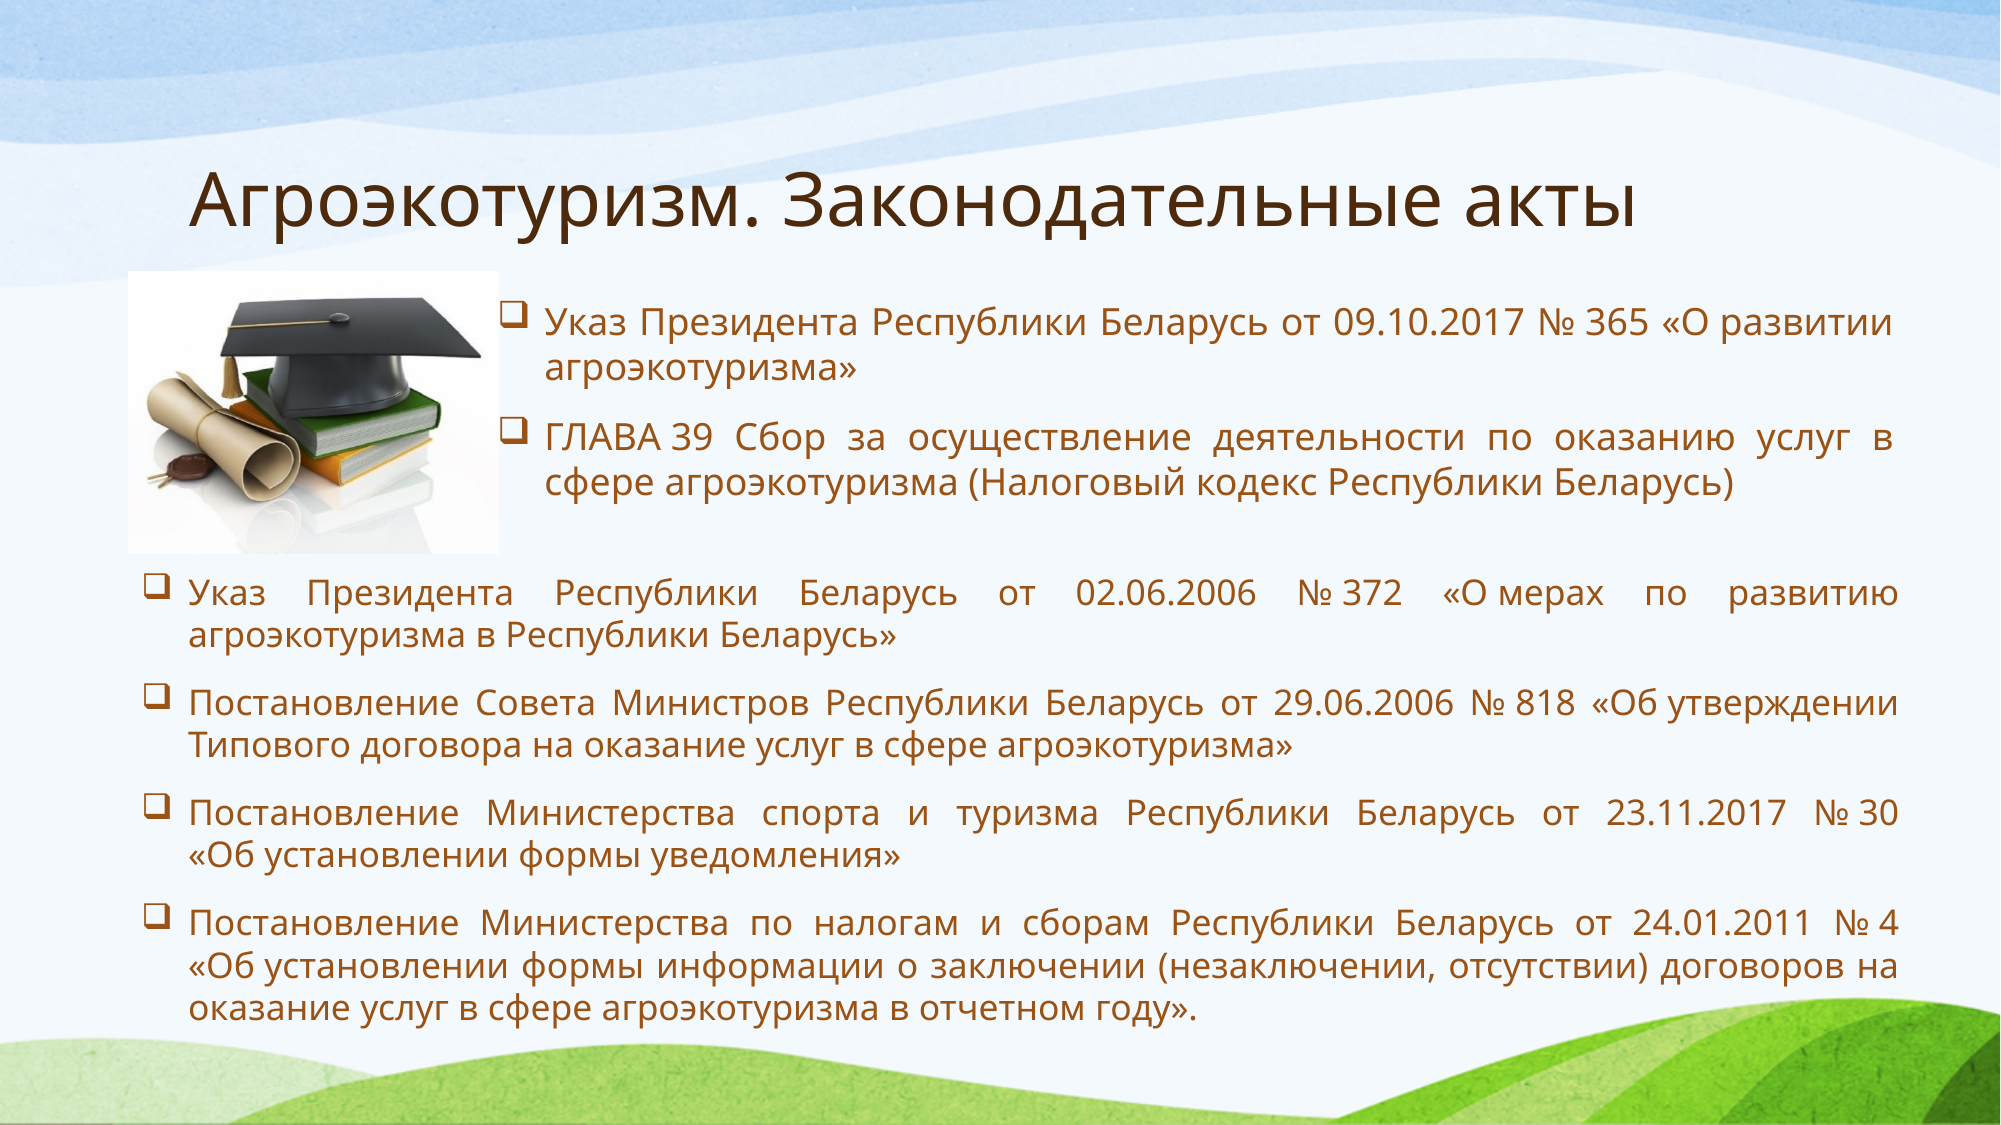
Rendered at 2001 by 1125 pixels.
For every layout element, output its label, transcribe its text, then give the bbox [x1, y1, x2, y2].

picture [0, 0, 2001, 1125]
text_box Указ Президента Республики Беларусь от 02.06.2006 № 372 «О мерах по развитию агроэкотуризма в Республики Беларусь» Постановление Совета Министров Республики Беларусь от 29.06.2006 № 818 «Об утверждении Типового договора на оказание услуг в сфере агроэкотуризма» Постановление Министерства спорта и туризма Республики Беларусь от 23.11.2017 № 30 «Об установлении формы уведомления» Постановление Министерства по налогам и сборам Республики Беларусь от 24.01.2011 № 4 «Об установлении формы информации о заключении (незаключении, отсутствии) договоров на оказание услуг в сфере агроэкотуризма в отчетном году». [126, 562, 1915, 1036]
text_box Указ Президента Республики Беларусь от 09.10.2017 № 365 «О развитии агроэкотуризма» ГЛАВА 39 Сбор за осуществление деятельности по оказанию услуг в сфере агроэкотуризма (Налоговый кодекс Республики Беларусь) [499, 290, 1910, 511]
title Агроэкотуризм. Законодательные акты [174, 50, 1825, 250]
